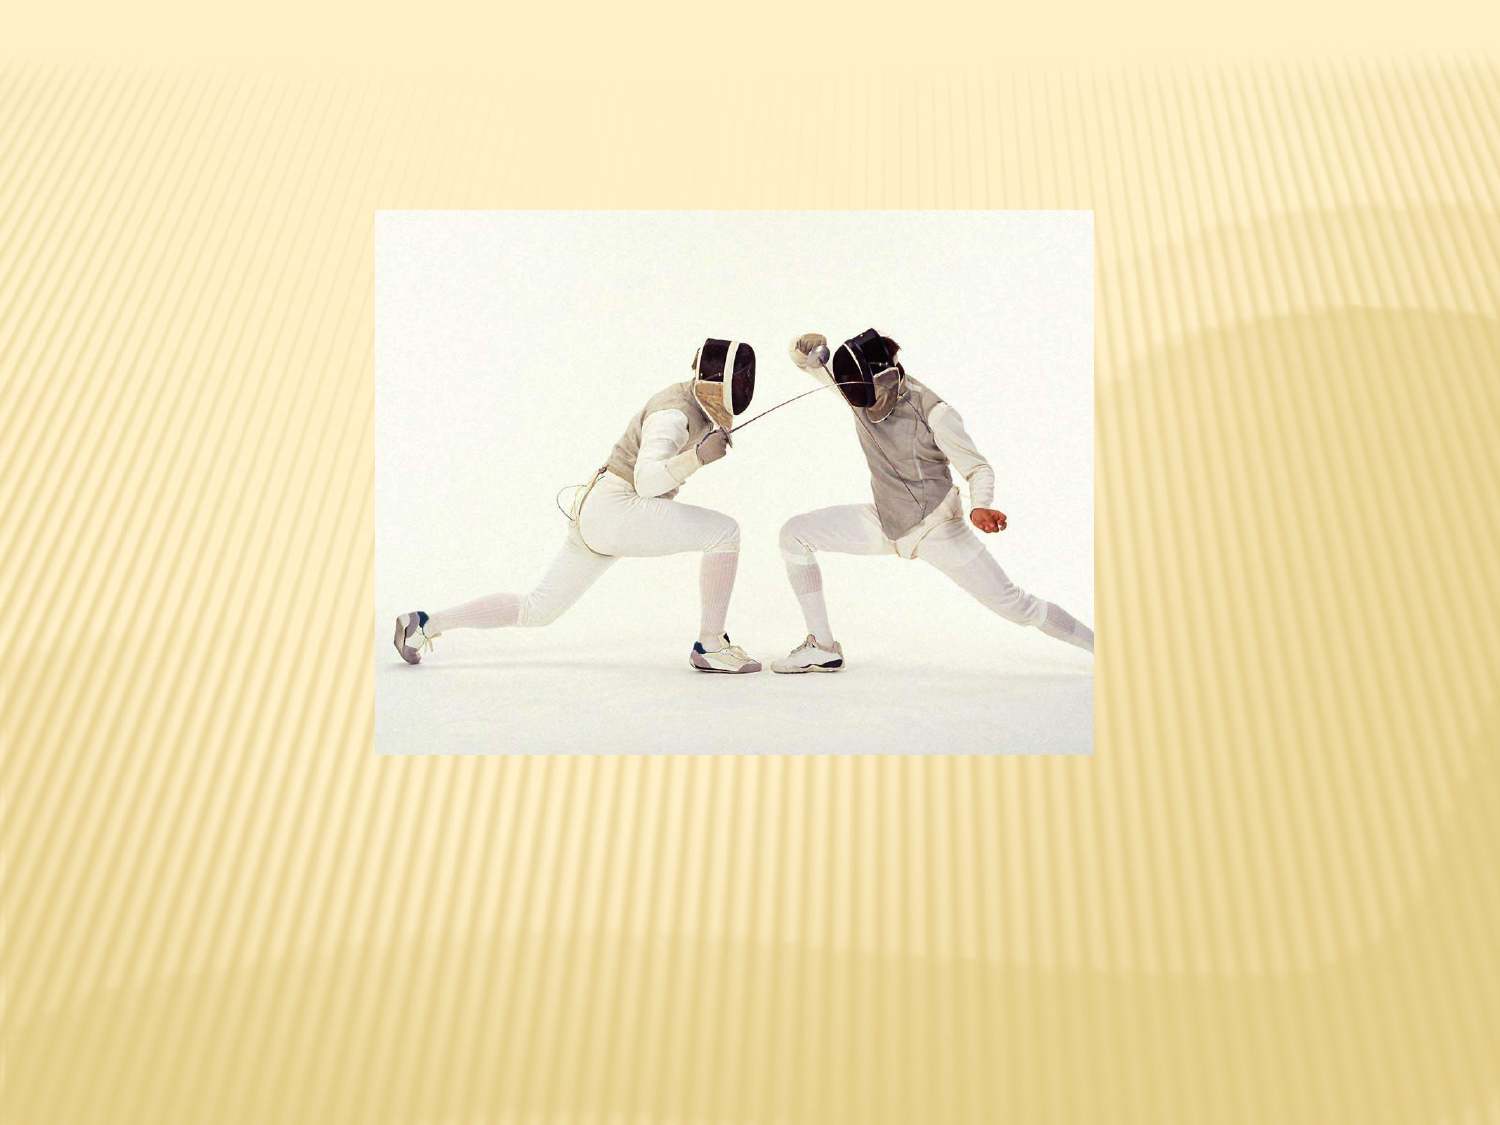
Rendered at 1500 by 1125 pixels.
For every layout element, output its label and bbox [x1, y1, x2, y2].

picture [374, 210, 1095, 756]
